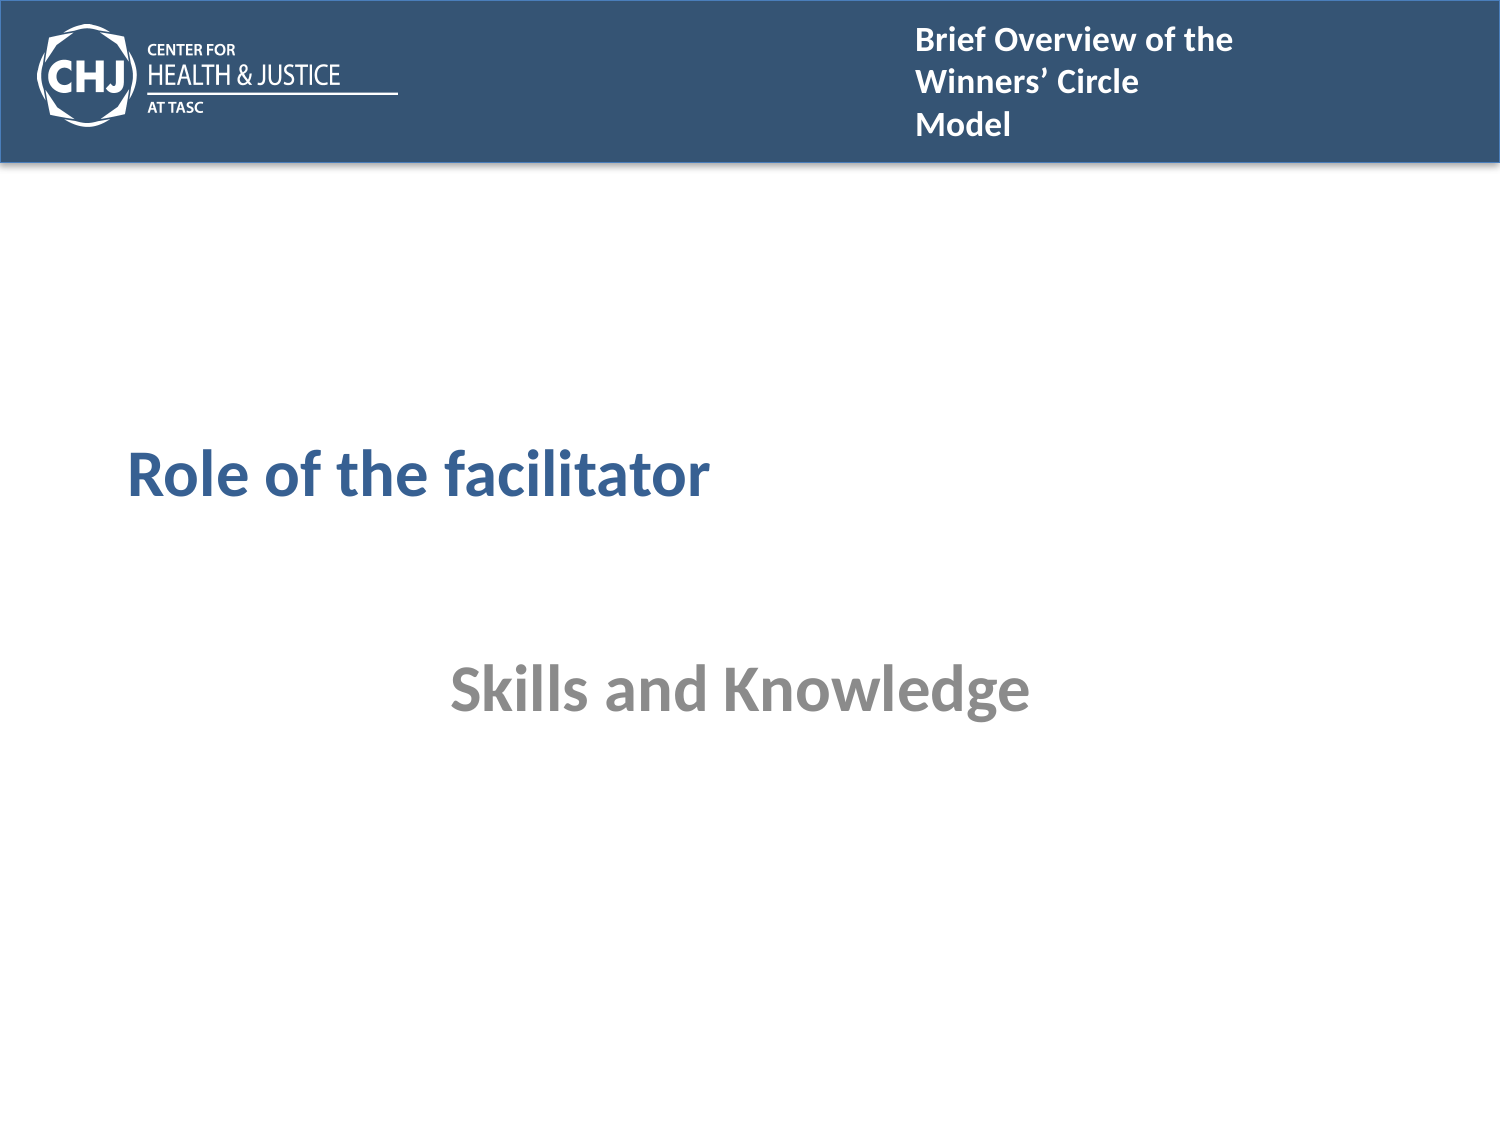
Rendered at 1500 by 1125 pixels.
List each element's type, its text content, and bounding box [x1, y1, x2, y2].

picture [37, 24, 398, 127]
subtitle Skills and Knowledge [225, 637, 1275, 925]
title Role of the facilitator [112, 349, 1388, 591]
